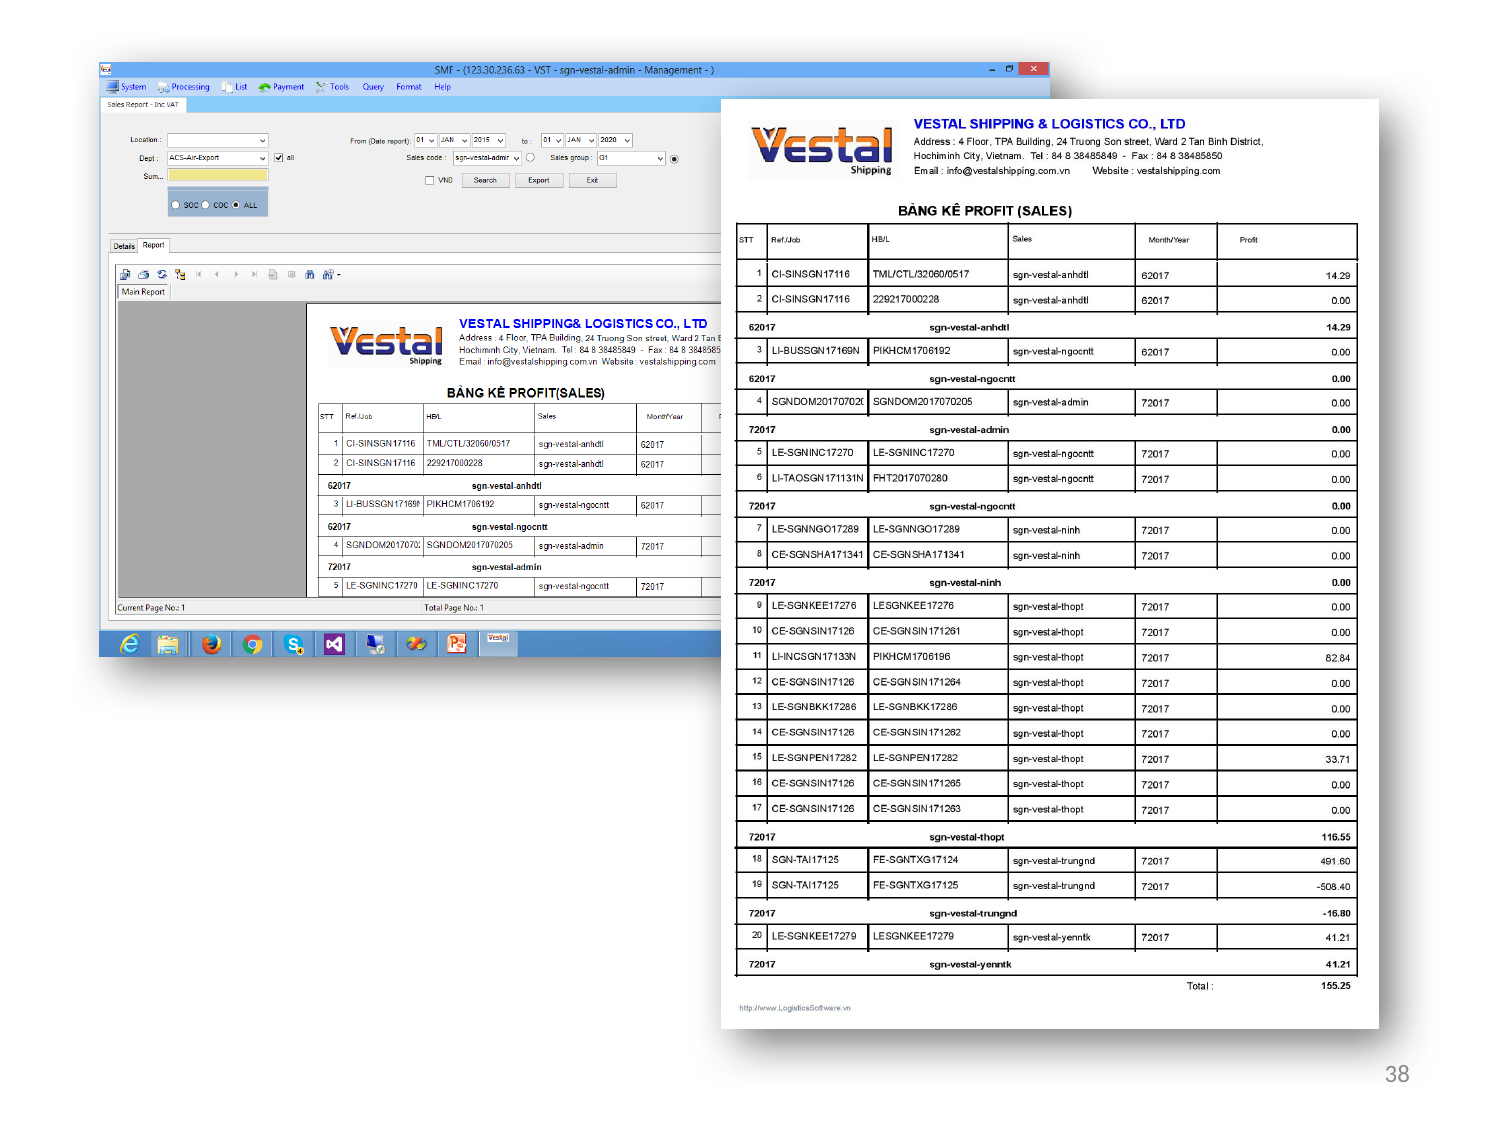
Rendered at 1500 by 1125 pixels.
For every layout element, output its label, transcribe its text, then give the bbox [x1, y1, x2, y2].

picture [99, 62, 1379, 1029]
slide_number 38 [1074, 1042, 1425, 1103]
